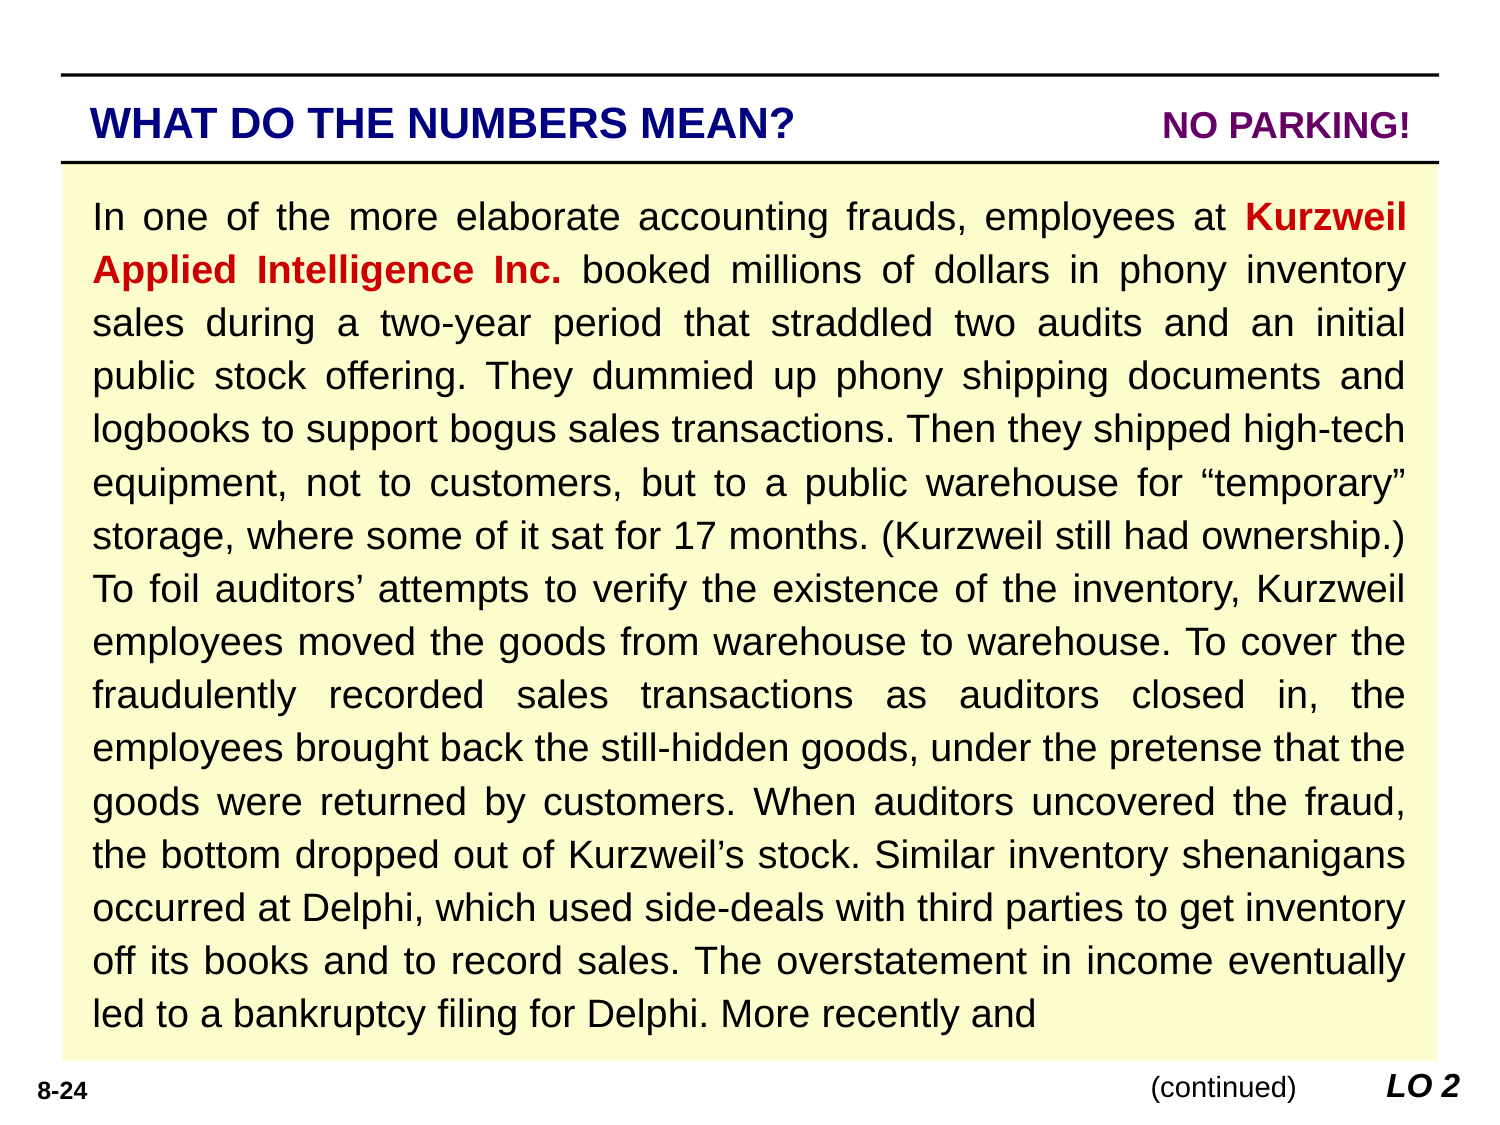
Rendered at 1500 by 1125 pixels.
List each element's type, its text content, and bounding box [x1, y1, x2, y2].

text_box WHAT DO THE NUMBERS MEAN? NO PARKING! [74, 87, 1438, 155]
text_box LO 2 [1350, 1057, 1475, 1112]
text_box (continued) [1135, 1060, 1313, 1111]
text_box In one of the more elaborate accounting frauds, employees at Kurzweil Applied Intelligence Inc. booked millions of dollars in phony inventory sales during a two-year period that straddled two audits and an initial public stock offering. They dummied up phony shipping documents and logbooks to support bogus sales transactions. Then they shipped high-tech equipment, not to customers, but to a public warehouse for “temporary” storage, where some of it sat for 17 months. (Kurzweil still had ownership.) To foil auditors’ attempts to verify the existence of the inventory, Kurzweil employees moved the goods from warehouse to warehouse. To cover the fraudulently recorded sales transactions as auditors closed in, the employees brought back the still-hidden goods, under the pretense that the goods were returned by customers. When auditors uncovered the fraud, the bottom dropped out of Kurzweil’s stock. Similar inventory shenanigans occurred at Delphi, which used side-deals with third parties to get inventory off its books and to record sales. The overstatement in income eventually led to a bankruptcy ﬁling for Delphi. More recently and [62, 163, 1438, 1061]
text_box WHAT’S YOUR PRINCIPLE [837, 155, 1425, 162]
